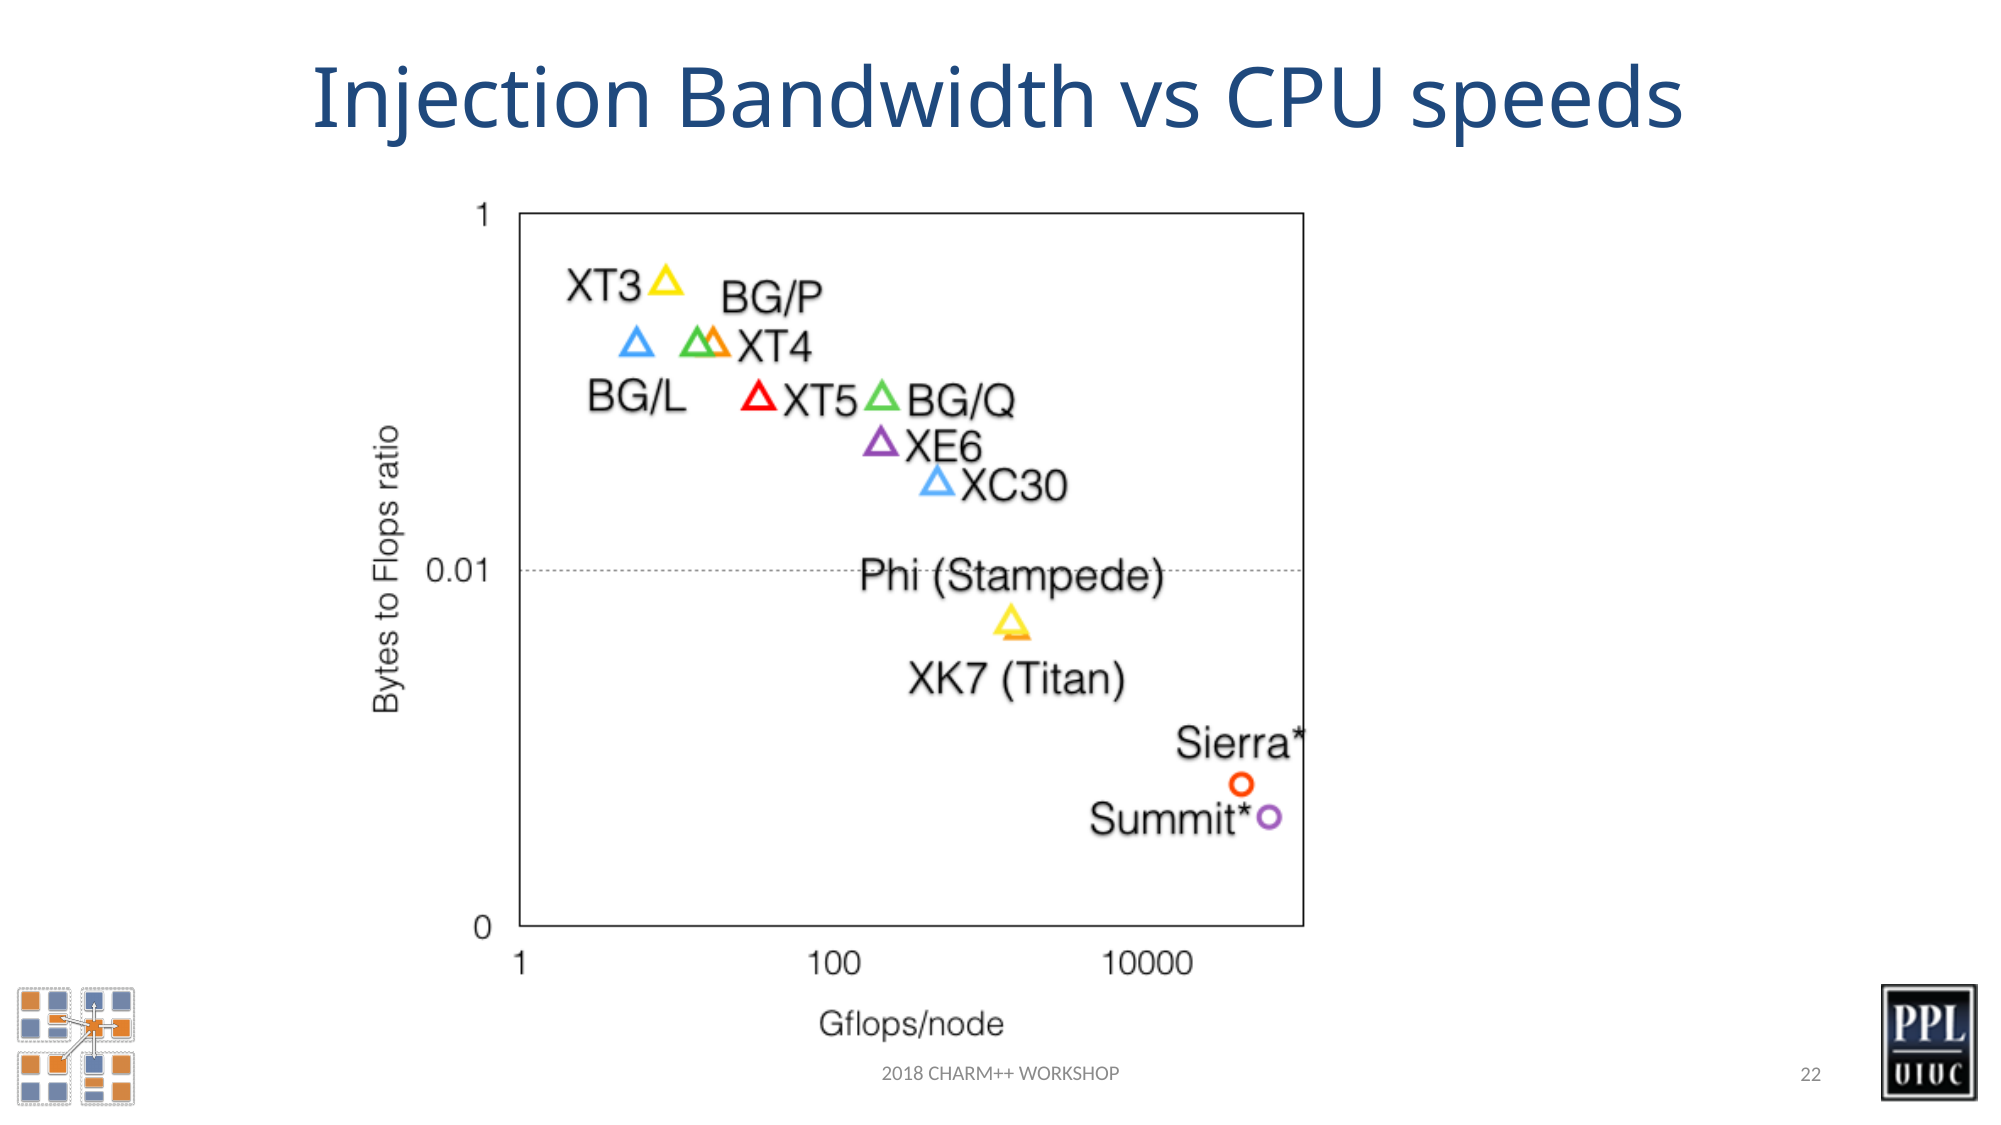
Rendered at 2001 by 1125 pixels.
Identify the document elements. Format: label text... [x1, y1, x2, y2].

picture [1881, 984, 1978, 1107]
title Injection Bandwidth vs CPU speeds [66, 24, 1934, 163]
slide_number 22 [1625, 1042, 1837, 1103]
footer 2018 CHARM++ WORKSHOP [615, 1076, 1387, 1103]
picture [283, 161, 1507, 1067]
picture [12, 982, 140, 1110]
